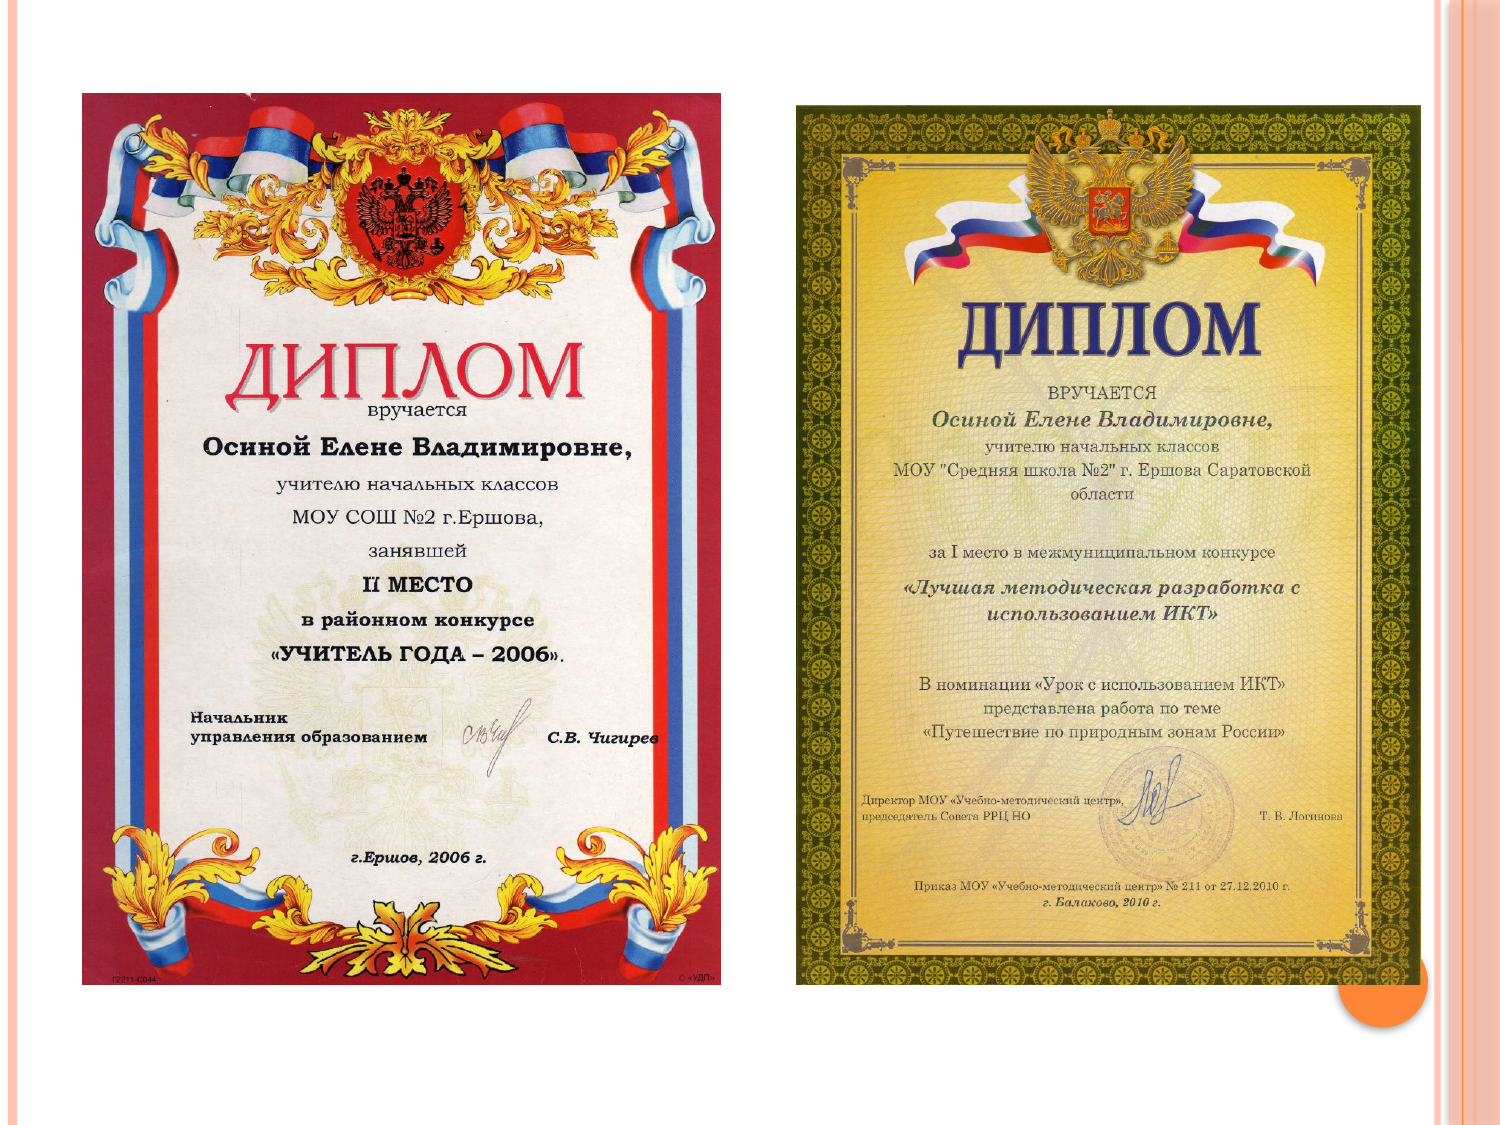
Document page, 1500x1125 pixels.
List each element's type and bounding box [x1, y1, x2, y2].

picture [81, 93, 721, 985]
picture [796, 104, 1422, 985]
